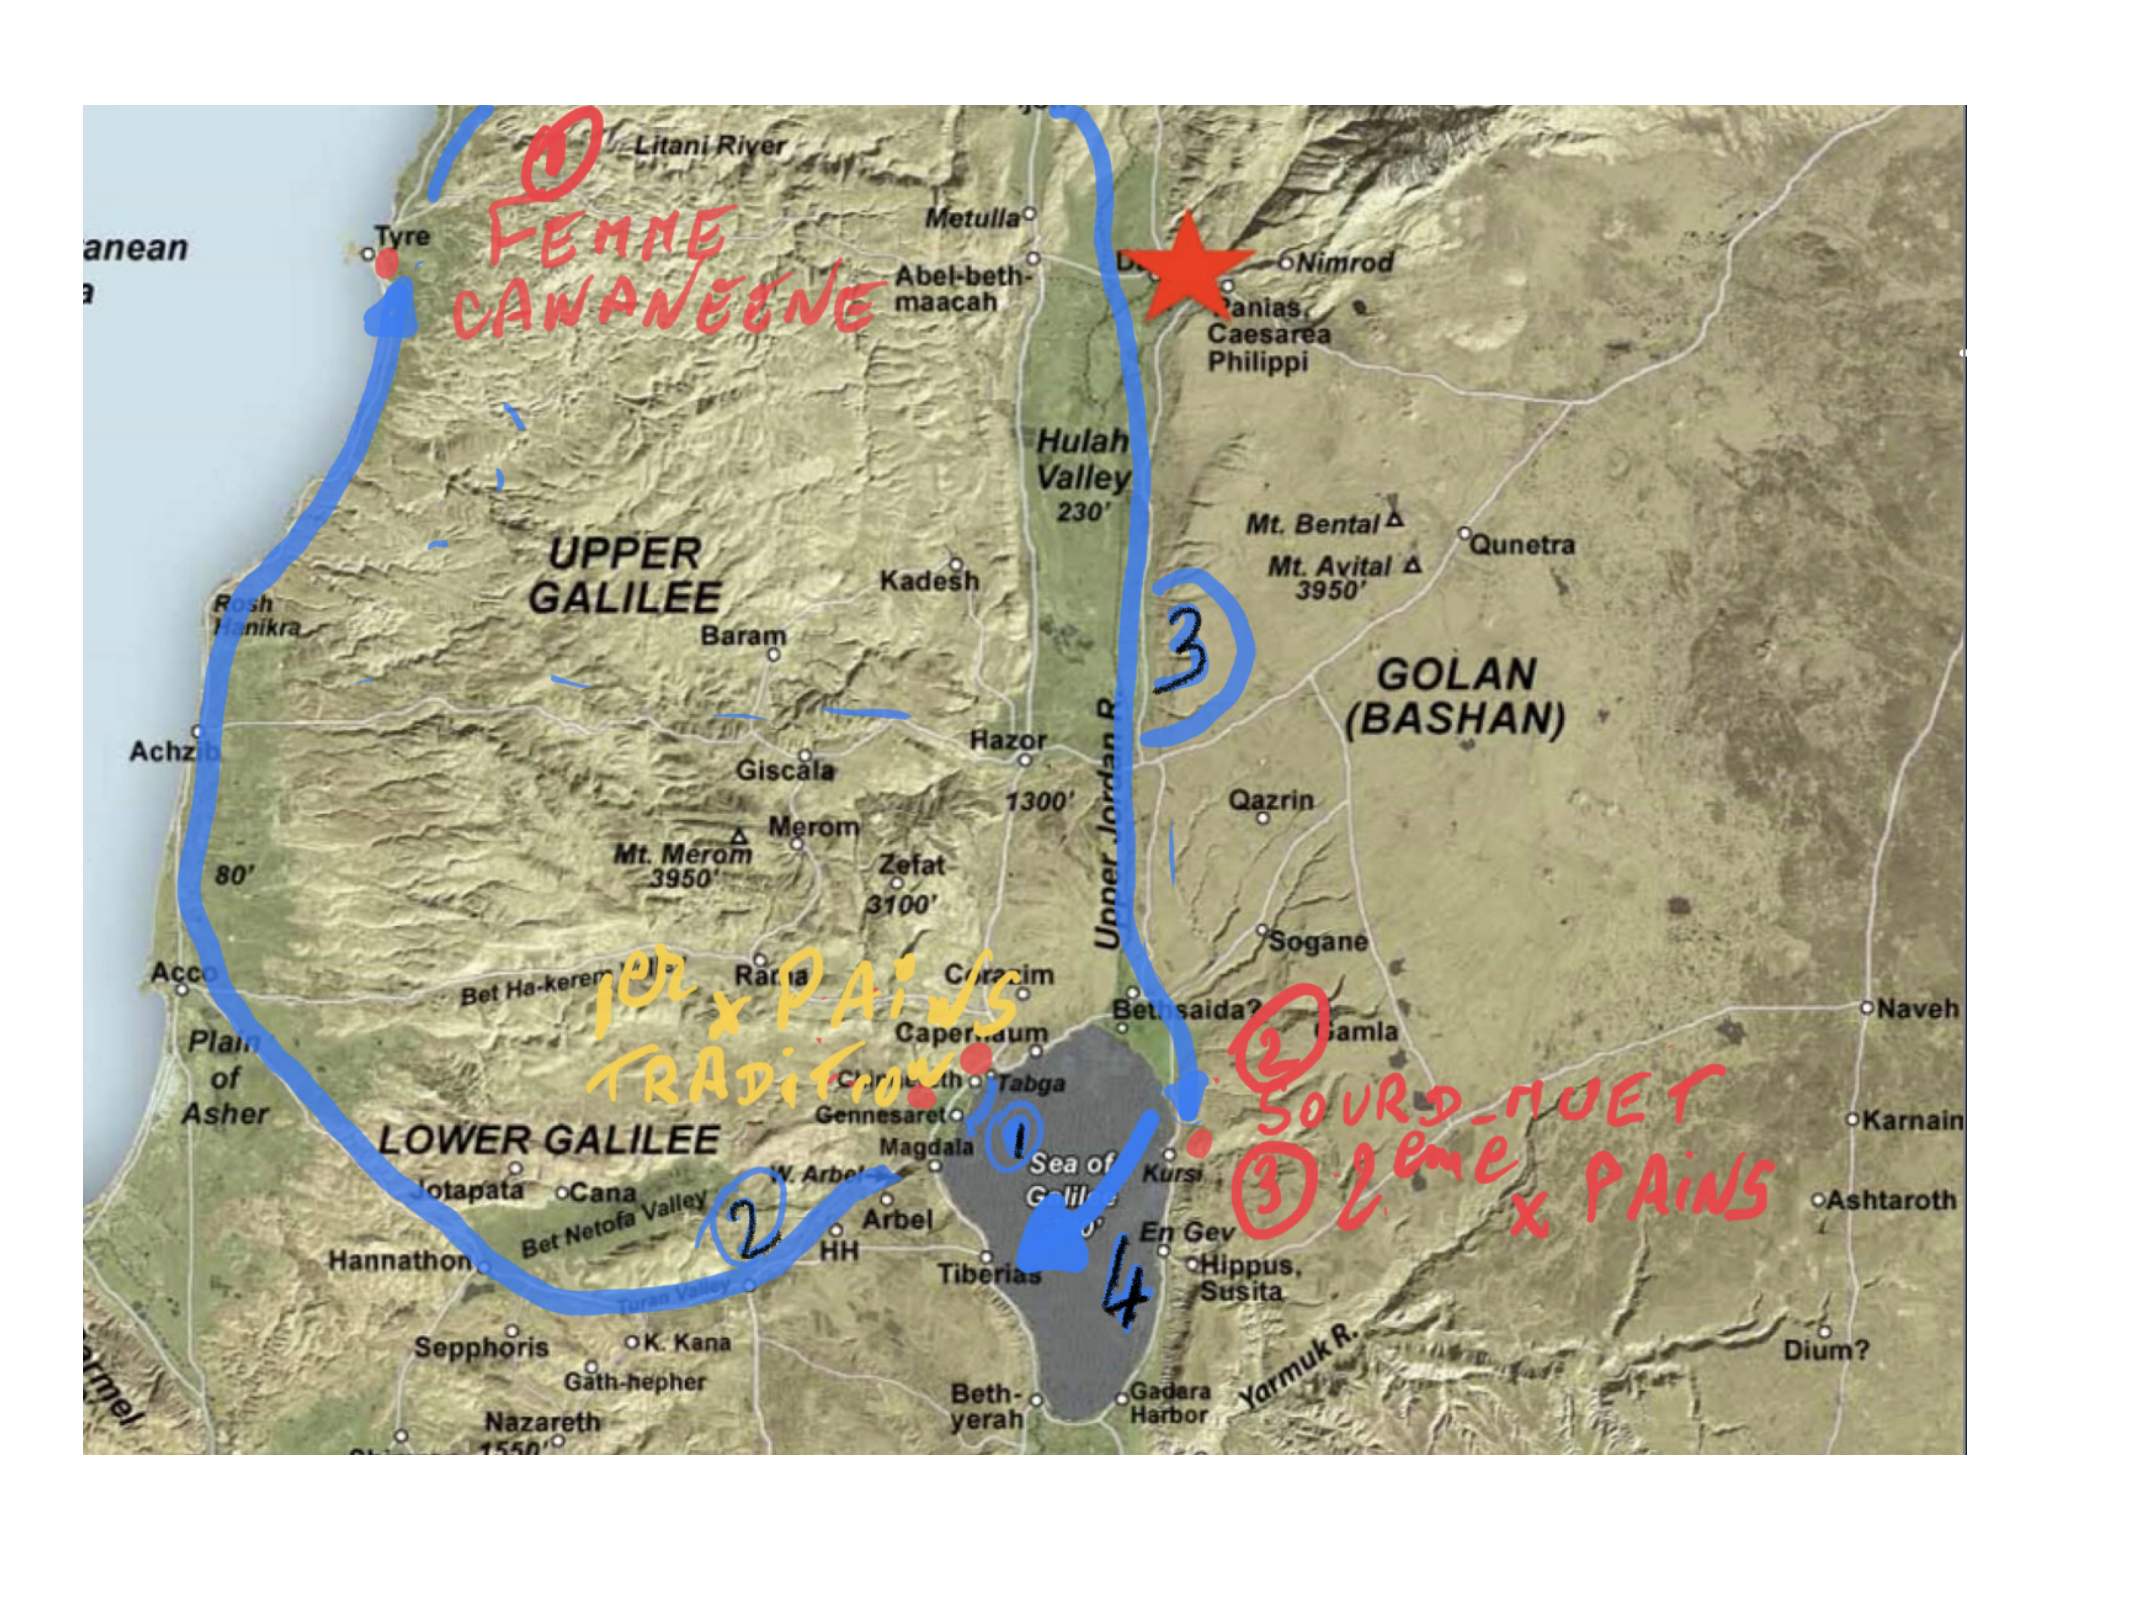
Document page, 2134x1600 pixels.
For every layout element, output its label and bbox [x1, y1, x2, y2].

picture [83, 105, 1967, 1456]
